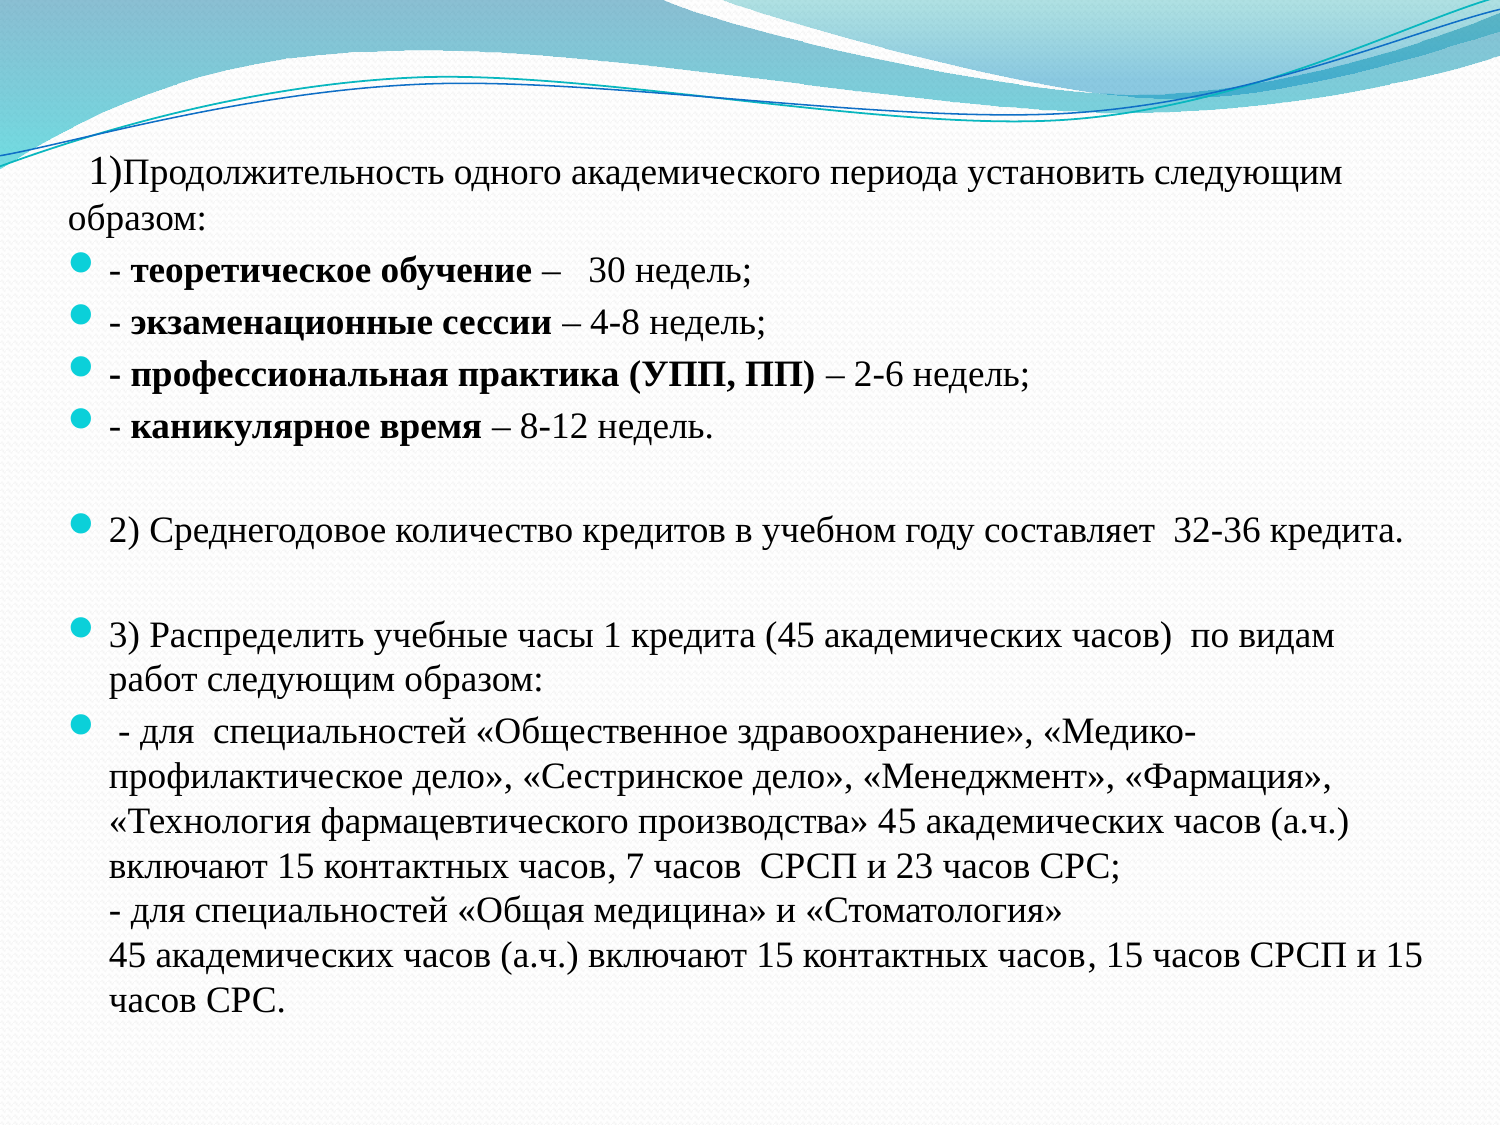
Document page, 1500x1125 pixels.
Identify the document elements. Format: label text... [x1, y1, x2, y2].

list 1)Продолжительность одного академического периода установить следующим образом: - теоретическое обучение – 30 недель; - экзаменационные сессии – 4-8 недель; - профессиональная практика (УПП, ПП) – 2-6 недель; - каникулярное время – 8-12 недель. 2) Среднегодовое количество кредитов в учебном году составляет 32-36 кредита. 3) Распределить учебные часы 1 кредита (45 академических часов) по видам работ следующим образом: - для cпециальностей «Общественное здравоохранение», «Медико-профилактическое дело», «Сестринское дело», «Менеджмент», «Фармация», «Технология фармацевтического производства» 45 академических часов (а.ч.) включают 15 контактных часов, 7 часов СРСП и 23 часов СРС; - для специальностей «Общая медицина» и «Стоматология» 45 академических часов (а.ч.) включают 15 контактных часов, 15 часов СРСП и 15 часов СРС. [53, 78, 1442, 1050]
